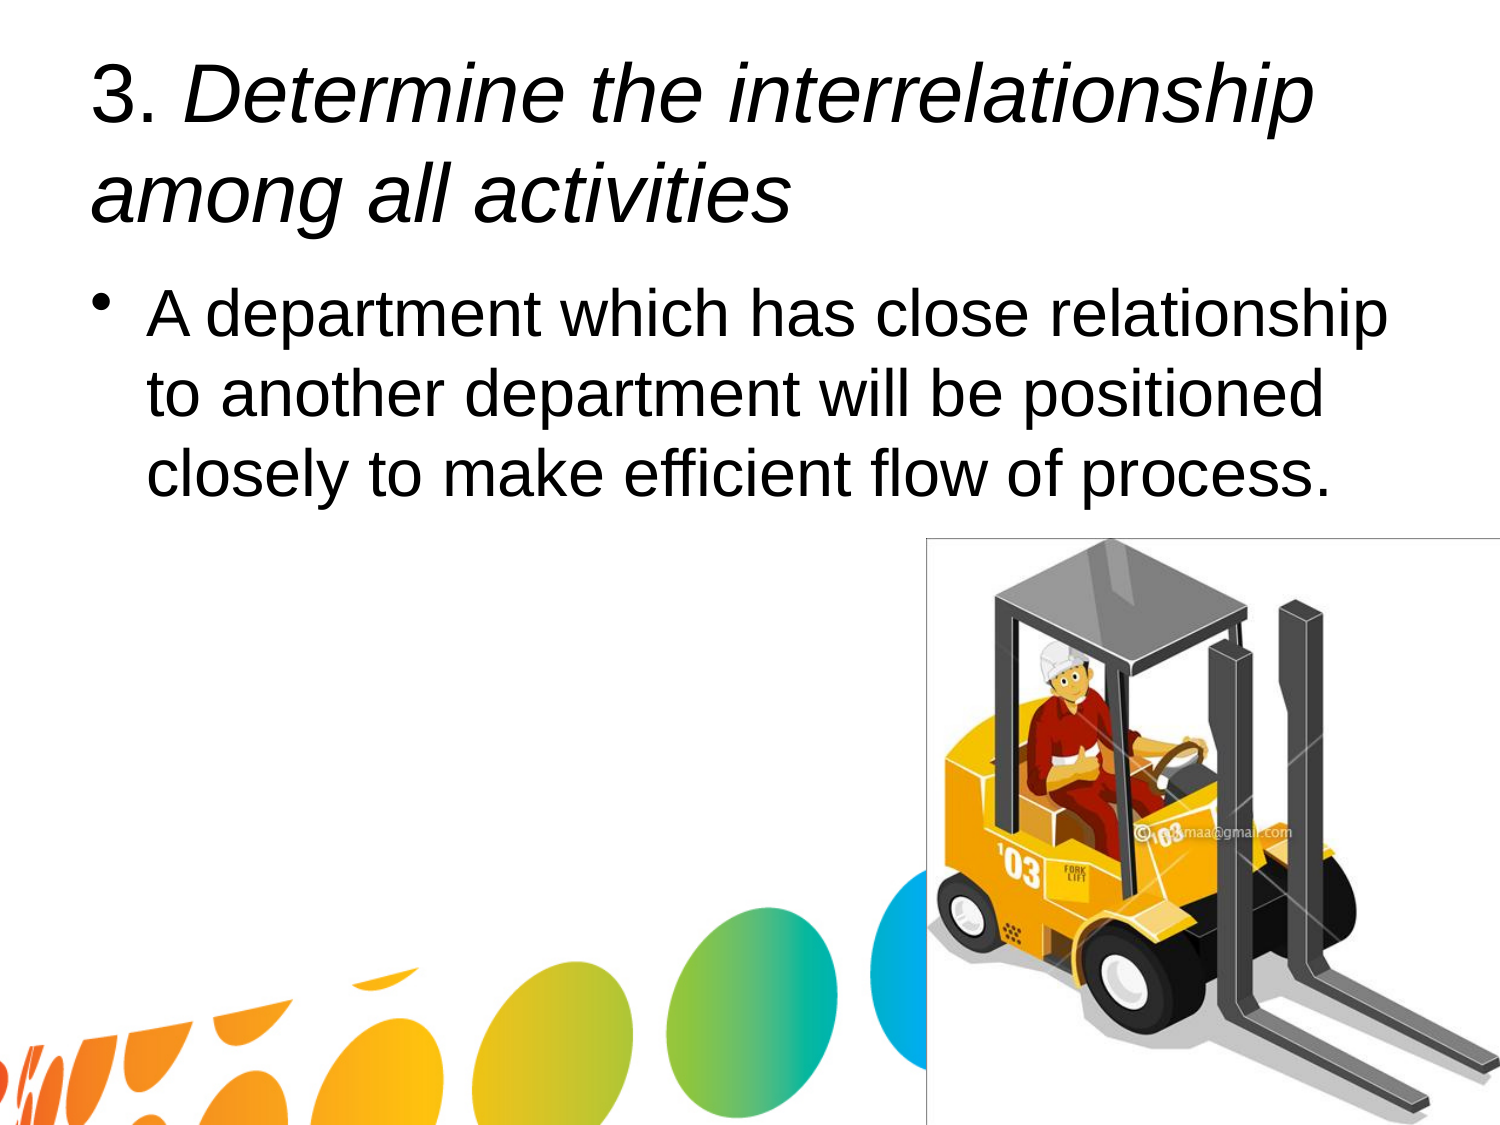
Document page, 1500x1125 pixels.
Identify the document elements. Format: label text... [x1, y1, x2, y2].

title 3. Determine the interrelationship among all activities [74, 44, 1426, 233]
picture [0, 0, 1500, 1125]
list A department which has close relationship to another department will be positioned closely to make efficient flow of process. [74, 262, 1426, 1006]
